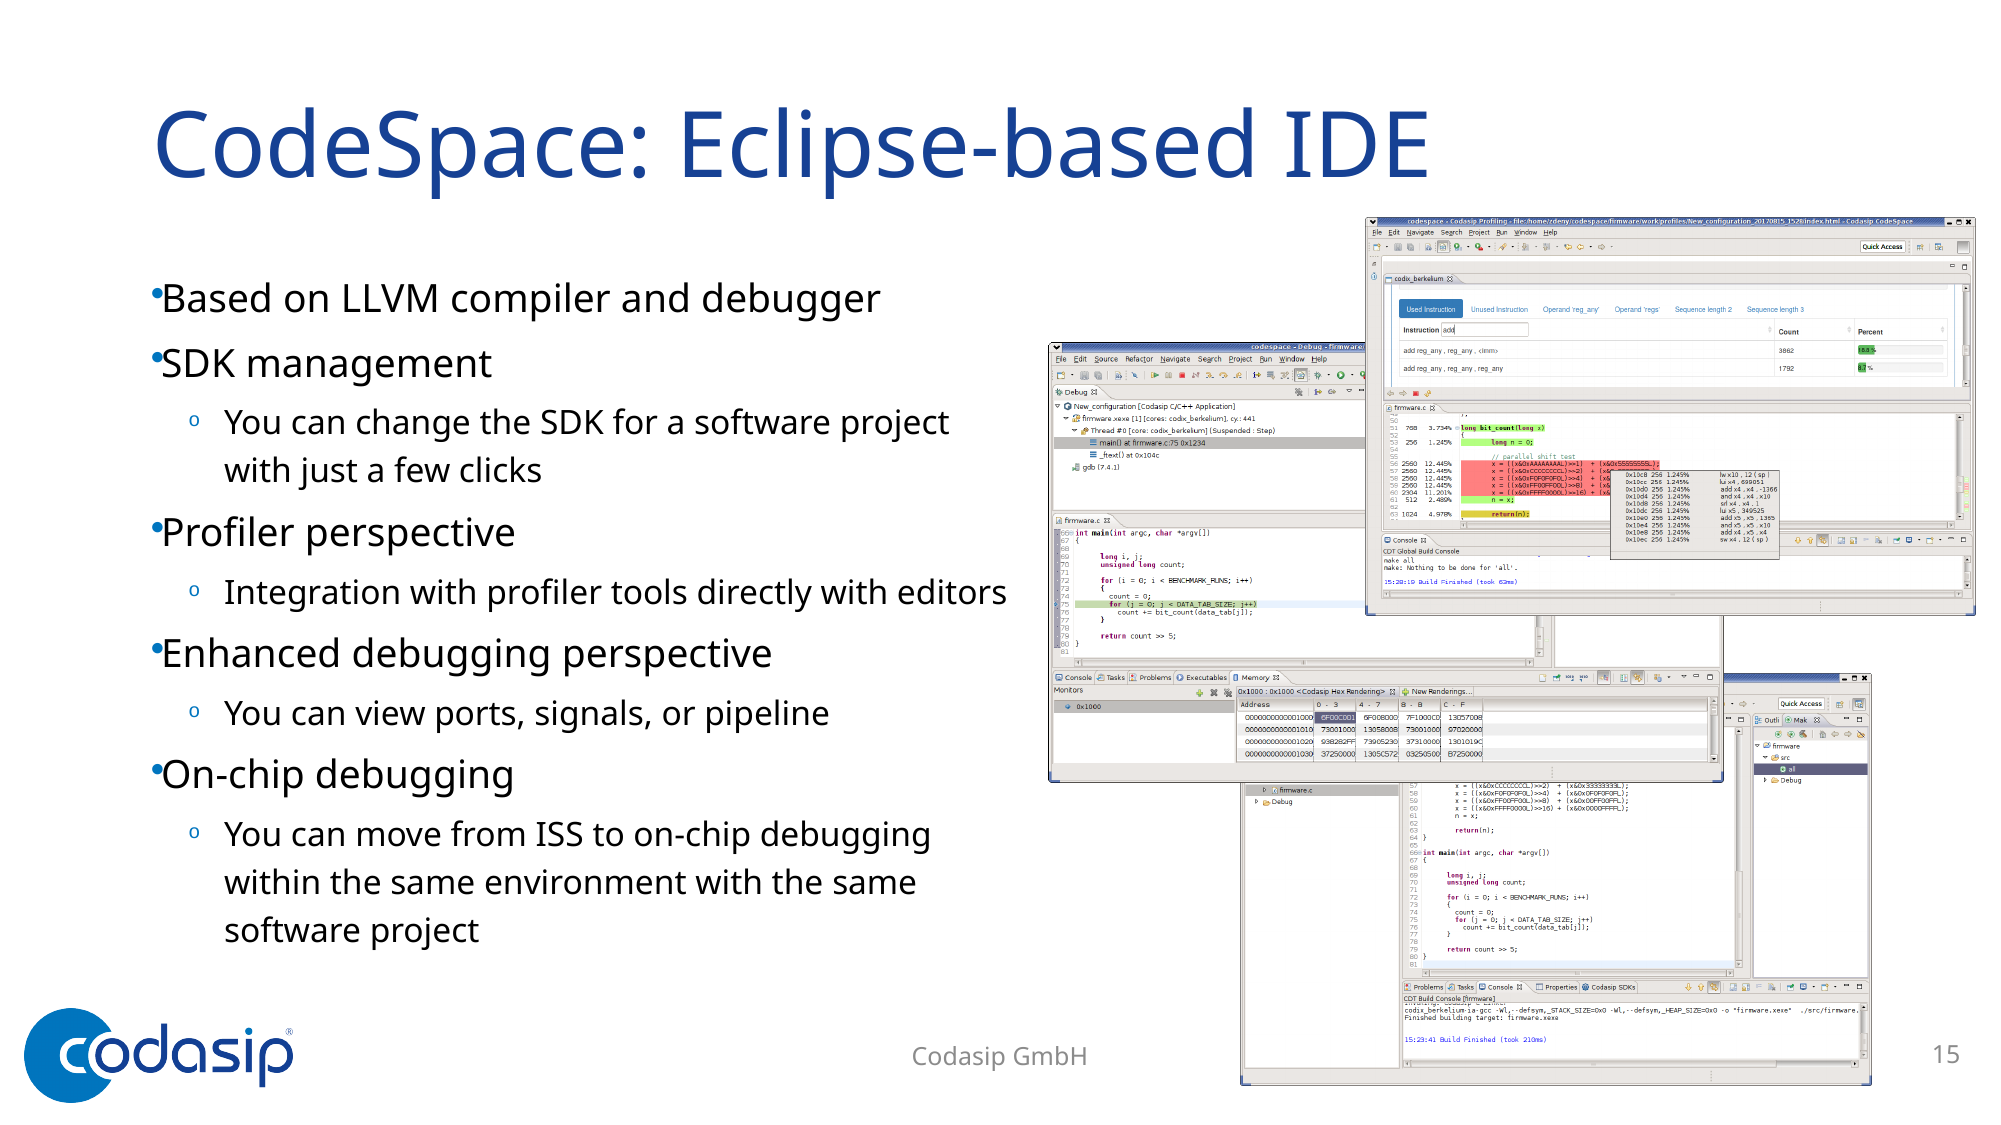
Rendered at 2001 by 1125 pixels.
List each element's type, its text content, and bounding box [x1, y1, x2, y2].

picture [1048, 217, 1976, 1086]
picture [24, 1008, 293, 1103]
slide_number 15 [1873, 1025, 1976, 1086]
footer Codasip GmbH [662, 1025, 1240, 1086]
list Based on LLVM compiler and debugger SDK management You can change the SDK for a software project with just a few clicks Profiler perspective Integration with profiler tools directly with editors Enhanced debugging perspective You can view ports, signals, or pipeline On-chip debugging You can move from ISS to on-chip debugging within the same environment with the same software project [137, 257, 1028, 982]
text_box CodeSpace: Eclipse-based IDE [137, 39, 1863, 257]
